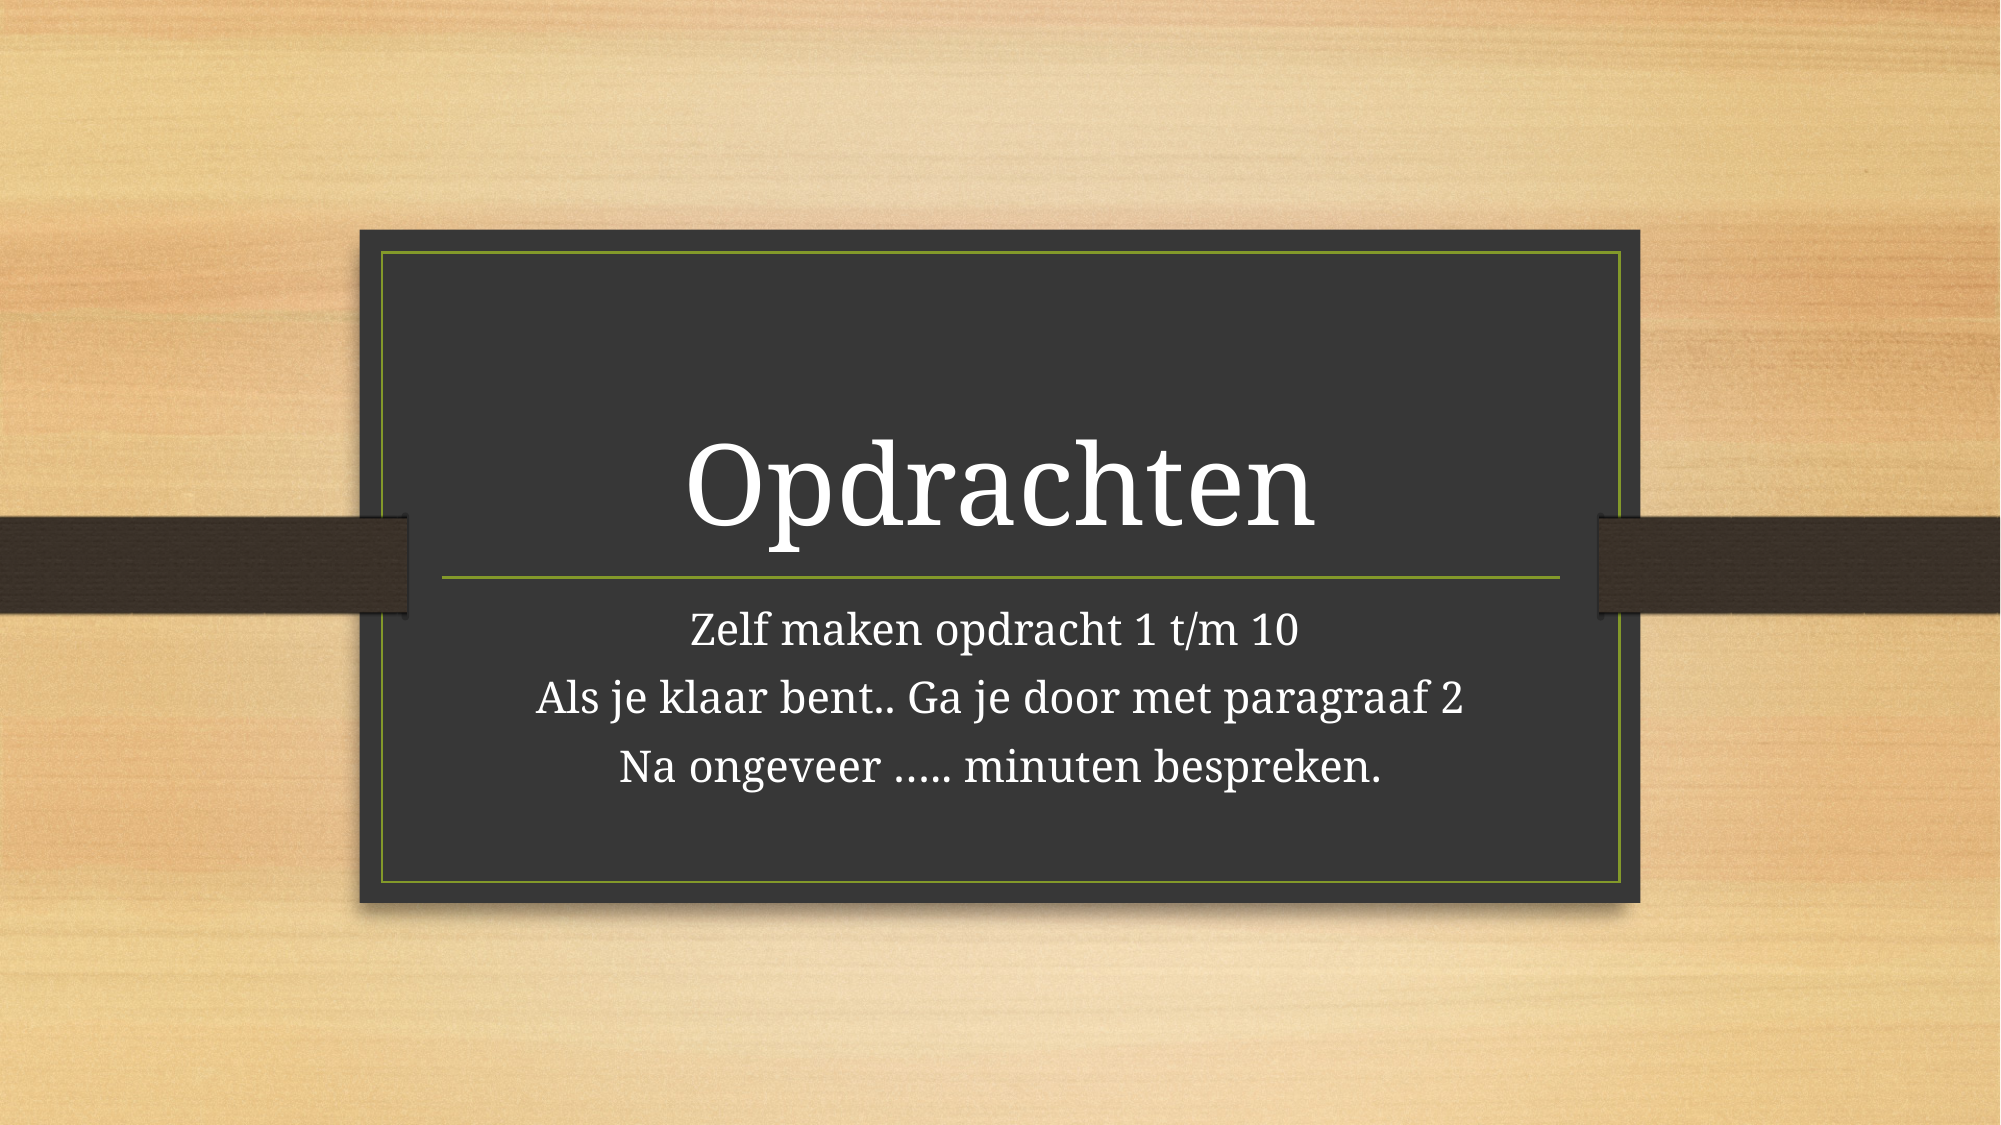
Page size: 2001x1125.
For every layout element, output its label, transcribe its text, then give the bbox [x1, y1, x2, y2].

text_box [358, 228, 1642, 512]
subtitle Zelf maken opdracht 1 t/m 10 Als je klaar bent.. Ga je door met paragraaf 2 Na ongeveer ….. minuten bespreken. [441, 621, 1560, 817]
text_box [0, 621, 2000, 1125]
title Opdrachten [441, 306, 1560, 512]
text_box [381, 252, 1620, 512]
text_box [381, 621, 1620, 883]
text_box [0, 0, 2000, 512]
text_box [358, 621, 1642, 904]
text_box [0, 512, 2000, 621]
